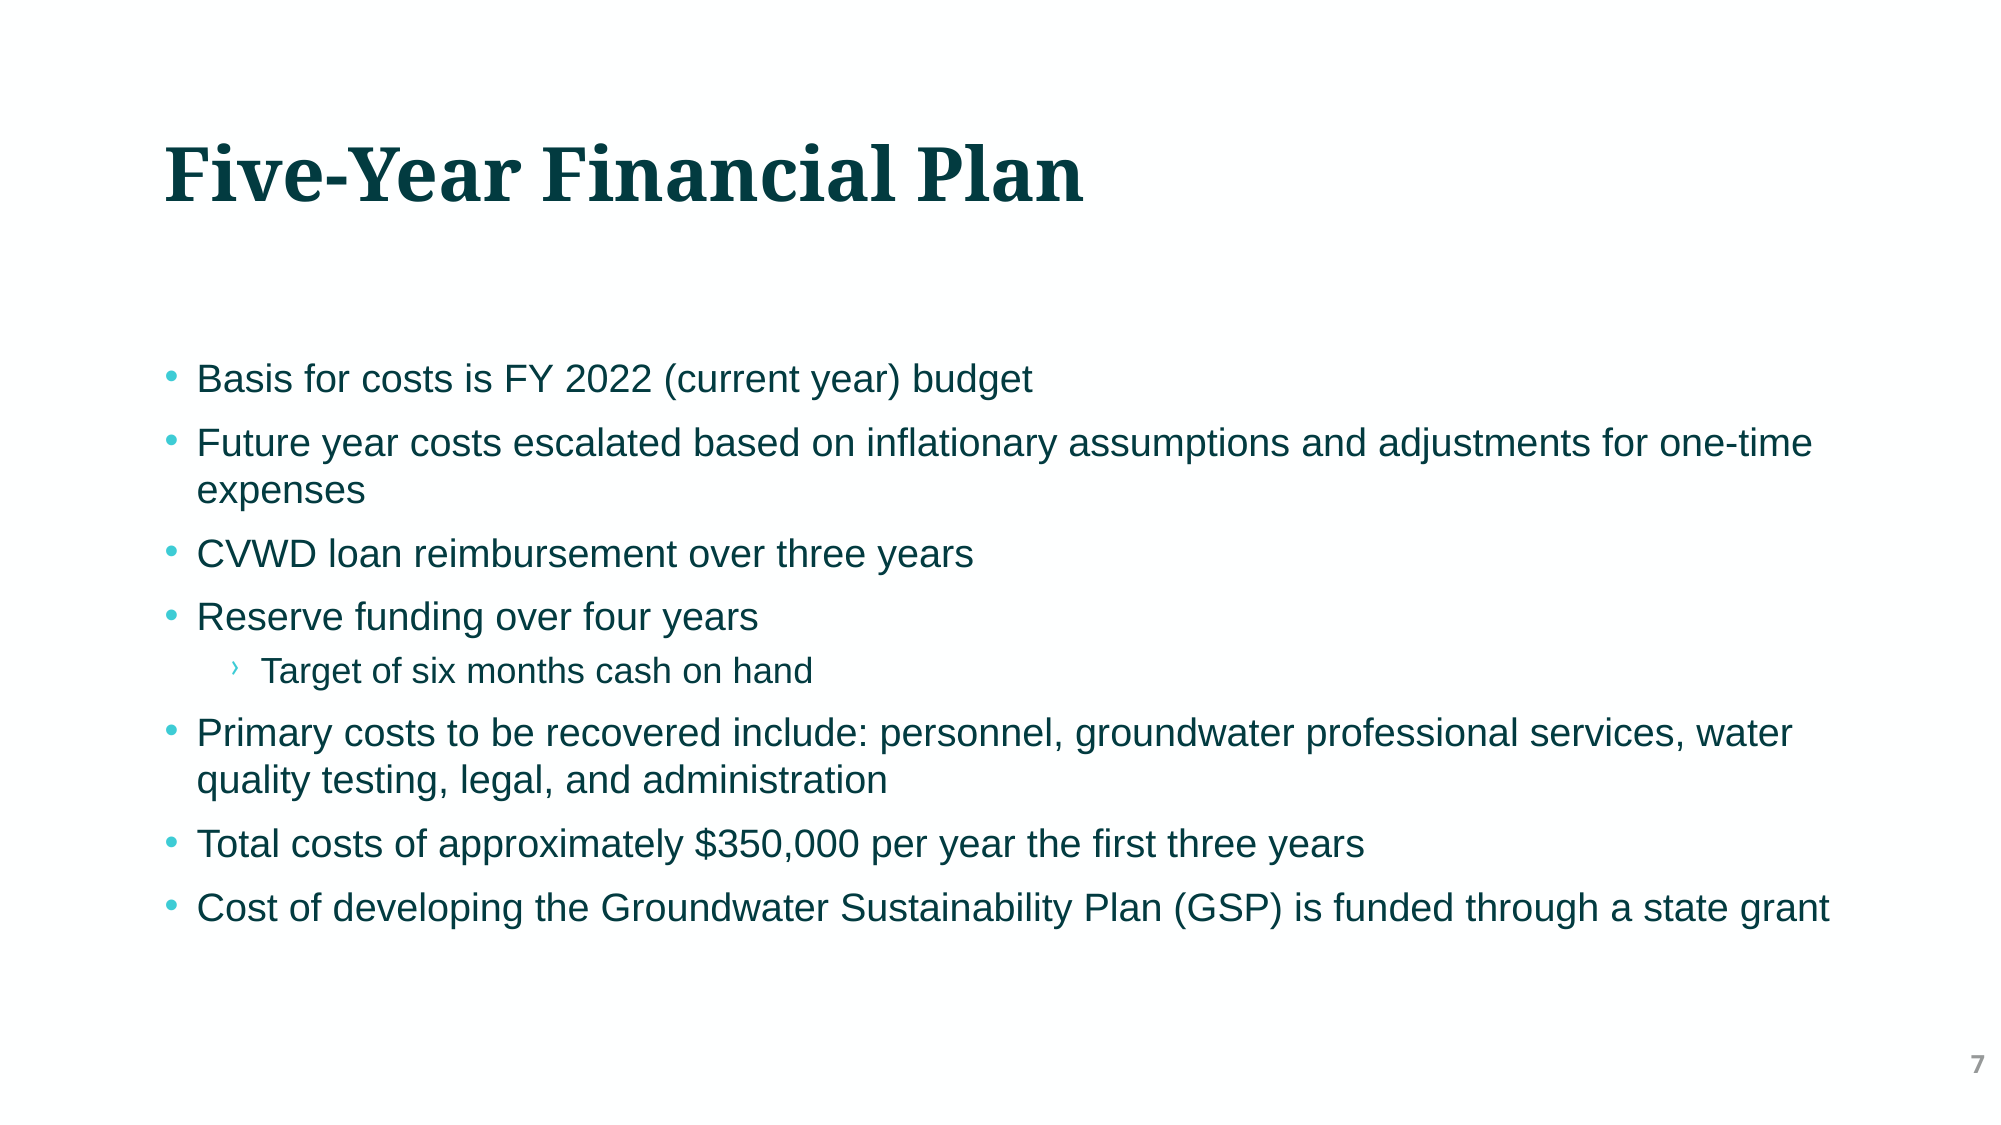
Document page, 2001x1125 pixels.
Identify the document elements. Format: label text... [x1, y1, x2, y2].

slide_number 7 [1662, 1035, 2000, 1096]
list Basis for costs is FY 2022 (current year) budget Future year costs escalated based on inflationary assumptions and adjustments for one-time expenses CVWD loan reimbursement over three years Reserve funding over four years Target of six months cash on hand Primary costs to be recovered include: personnel, groundwater professional services, water quality testing, legal, and administration Total costs of approximately $350,000 per year the first three years Cost of developing the Groundwater Sustainability Plan (GSP) is funded through a state grant [164, 352, 1835, 979]
title Five-Year Financial Plan [164, 95, 1835, 301]
